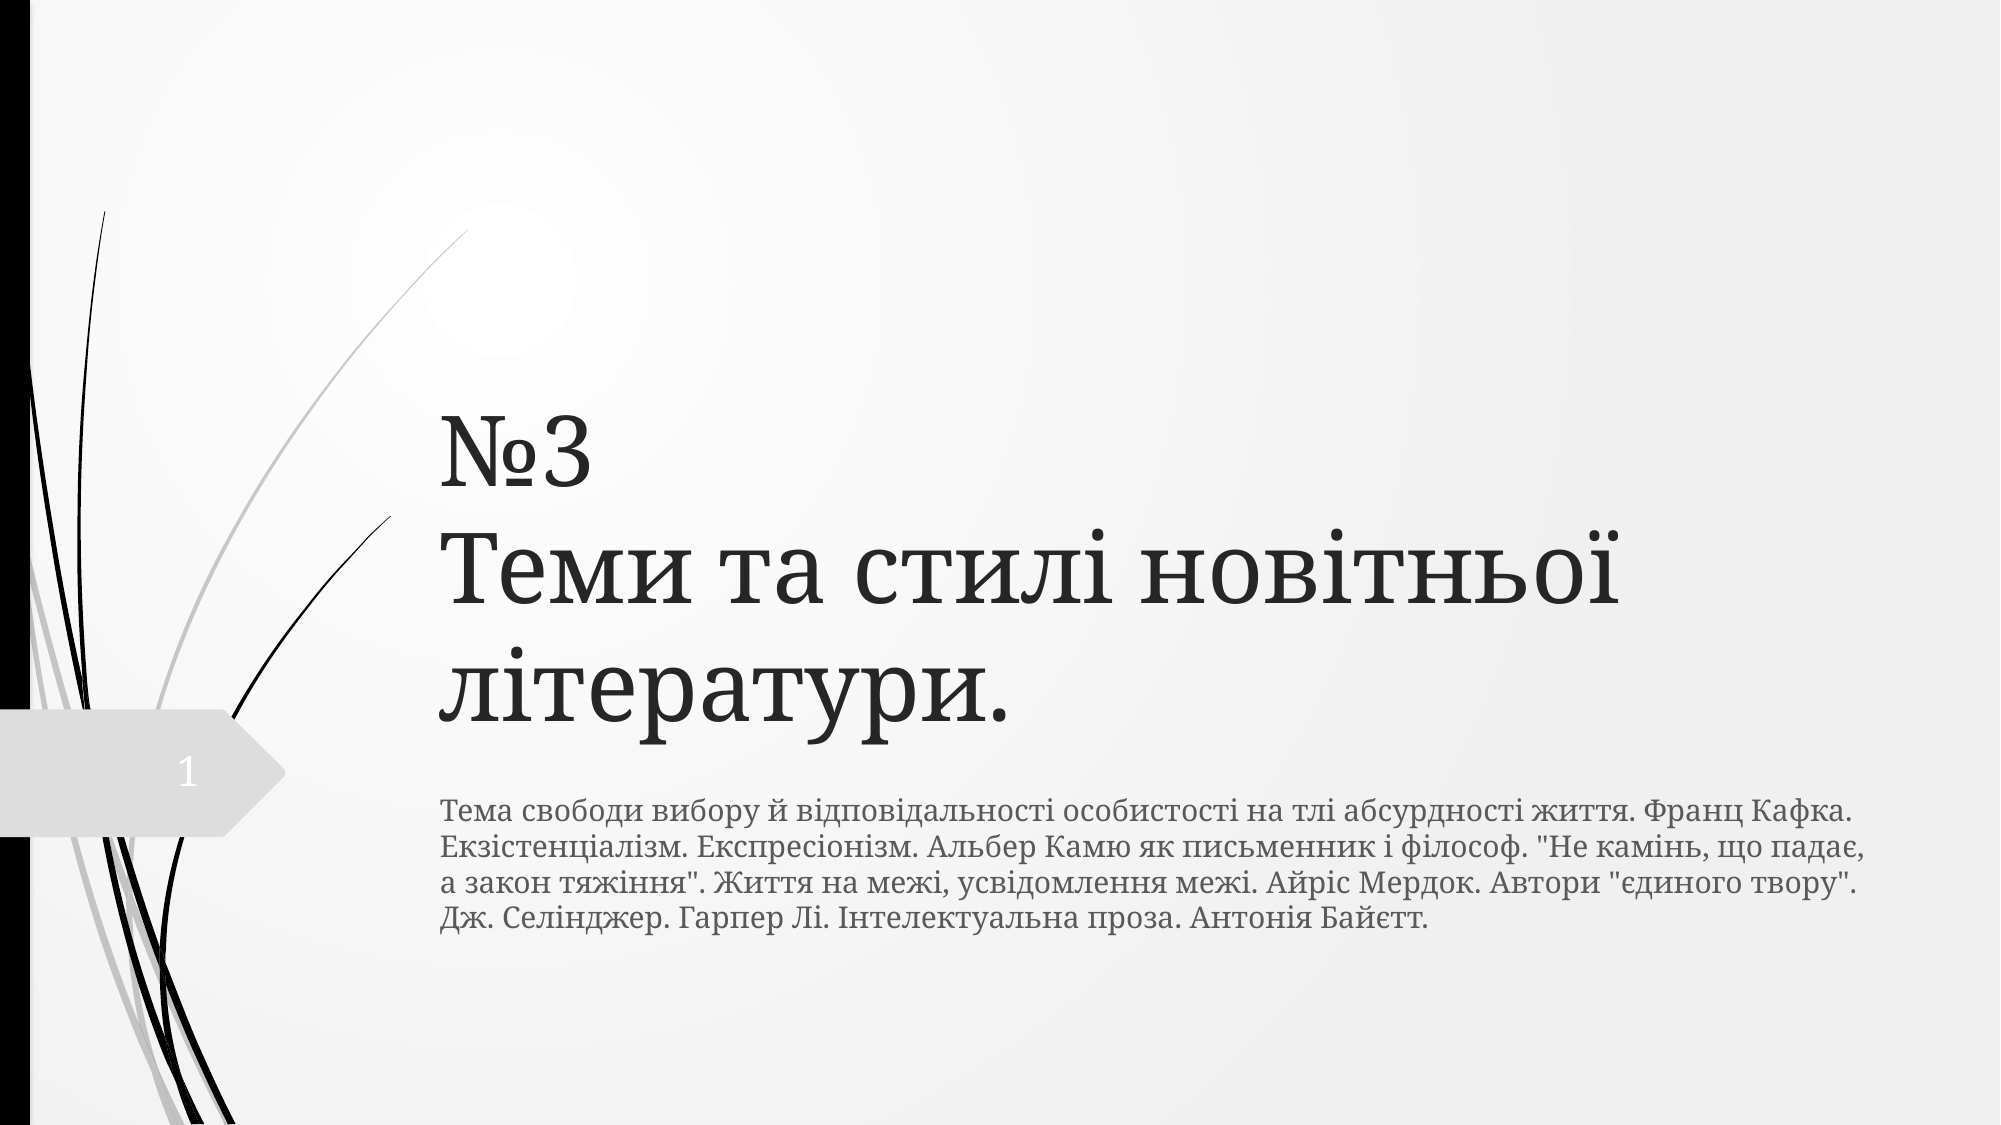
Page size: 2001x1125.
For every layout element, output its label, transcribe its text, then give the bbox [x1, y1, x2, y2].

subtitle Тема свободи вибору й відповідальності особистості на тлі абсурдності життя. Франц Кафка. Екзістенціалізм. Експресіонізм. Альбер Камю як письменник і філософ. "Не камінь, що падає, а закон тяжіння". Життя на межі, усвідомлення межі. Айріс Мердок. Автори "єдиного твору". Дж. Селінджер. Гарпер Лі. Інтелектуальна проза. Антонія Байєтт. [424, 783, 1888, 969]
slide_number 1 [87, 743, 216, 803]
title №3 Теми та стилі новітньої літератури. [424, 376, 1946, 749]
